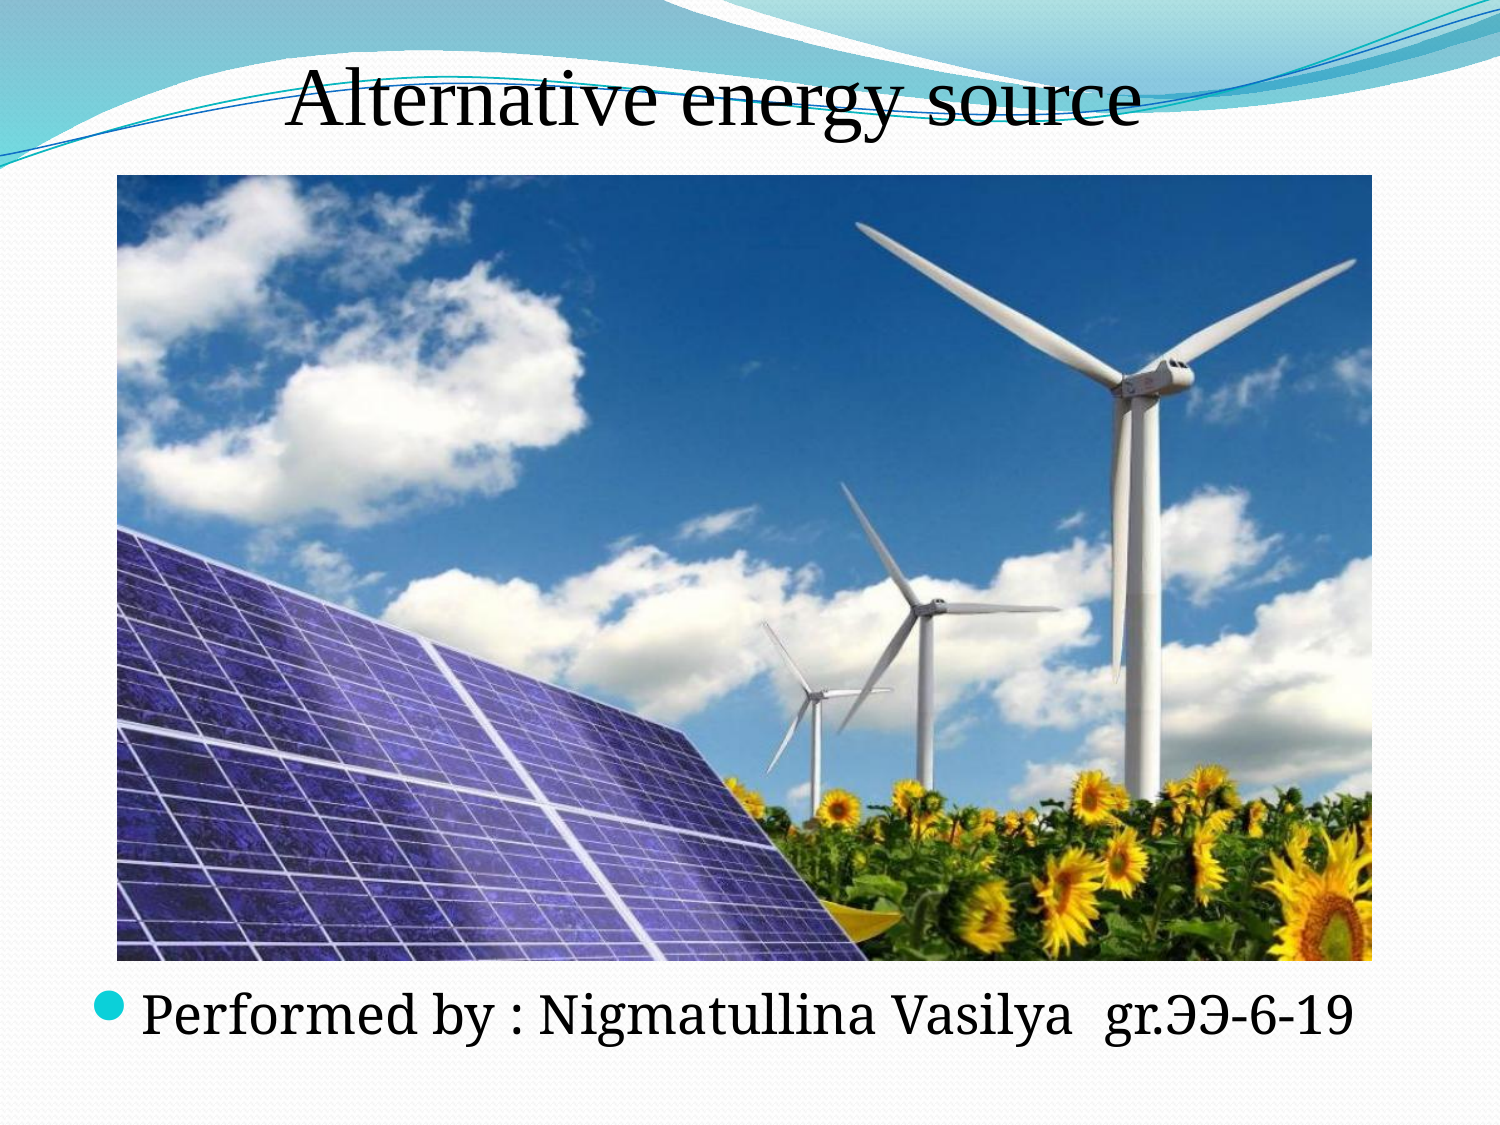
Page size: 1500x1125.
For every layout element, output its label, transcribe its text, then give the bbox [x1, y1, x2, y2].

text_box Alternative energy source [117, 35, 1313, 150]
title [75, 115, 1425, 303]
list Performed by : Nigmatullina Vasilya gr.ЭЭ-6-19 [75, 972, 1407, 1062]
picture [116, 175, 1372, 962]
